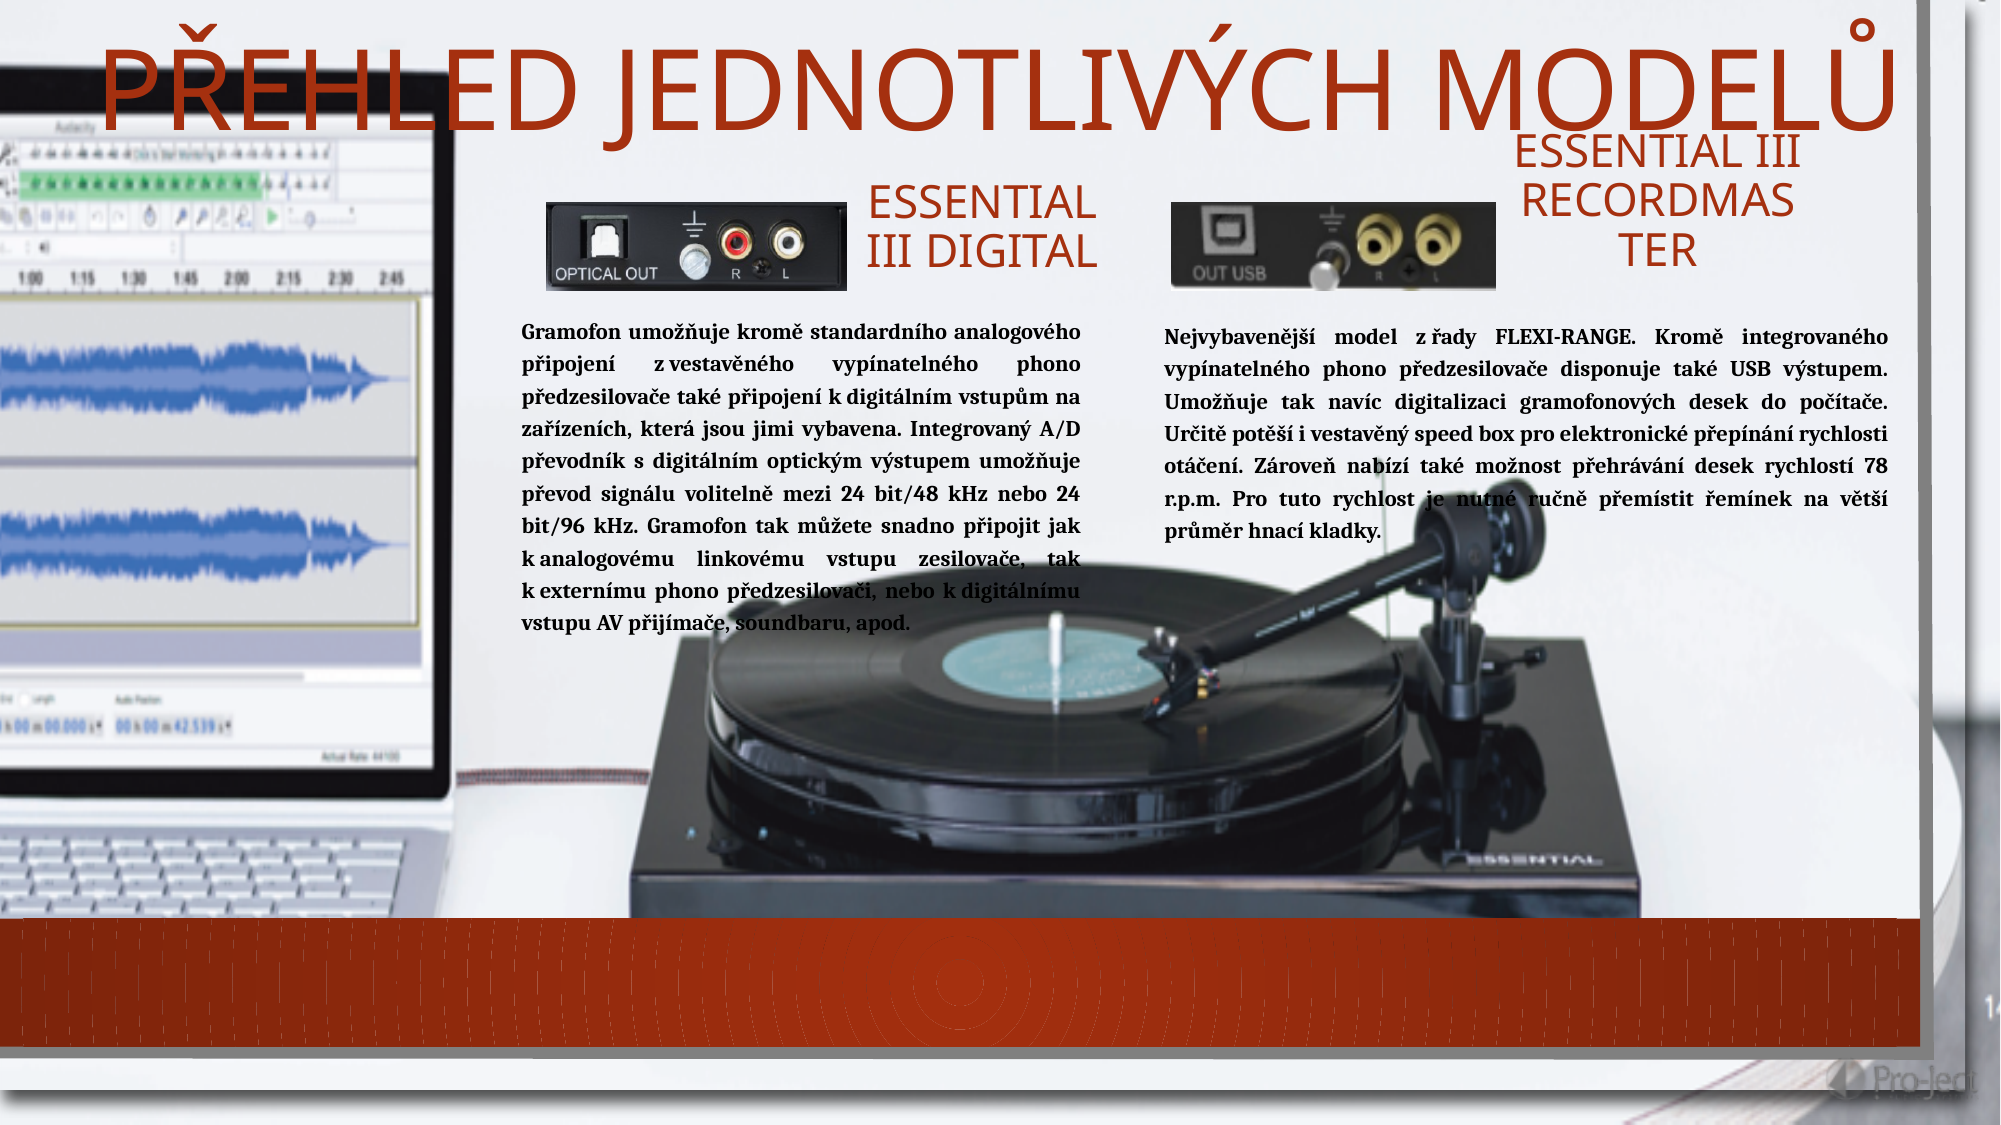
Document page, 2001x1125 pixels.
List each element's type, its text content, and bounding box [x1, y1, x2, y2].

list Gramofon umožňuje kromě standardního analogového připojení z vestavěného vypínatelného phono předzesilovače také připojení k digitálním vstupům na zařízeních, která jsou jimi vybavena. Integrovaný A/D převodník s digitálním optickým výstupem umožňuje převod signálu volitelně mezi 24 bit/48 kHz nebo 24 bit/96 kHz. Gramofon tak můžete snadno připojit jak k analogovému linkovému vstupu zesilovače, tak k externímu phono předzesilovači, nebo k digitálnímu vstupu AV přijímače, soundbaru, apod. [506, 304, 1097, 712]
list ESSENTIAL III RECORDMASTER [1496, 214, 1821, 284]
picture [0, 0, 2001, 1125]
list Nejvybavenější model z řady FLEXI-RANGE. Kromě integrovaného vypínatelného phono předzesilovače disponuje také USB výstupem. Umožňuje tak navíc digitalizaci gramofonových desek do počítače. Určitě potěší i vestavěný speed box pro elektronické přepínání rychlosti otáčení. Zároveň nabízí také možnost přehrávání desek rychlostí 78 r.p.m. Pro tuto rychlost je nutné ručně přemístit řemínek na větší průměr hnací kladky. [1149, 309, 1904, 537]
picture [0, 189, 1919, 918]
title PŘEHLED JEDNOTLIVÝCH MODELŮ [0, 0, 2000, 189]
list ESSENTIAL III DIGITAL [846, 163, 1119, 286]
